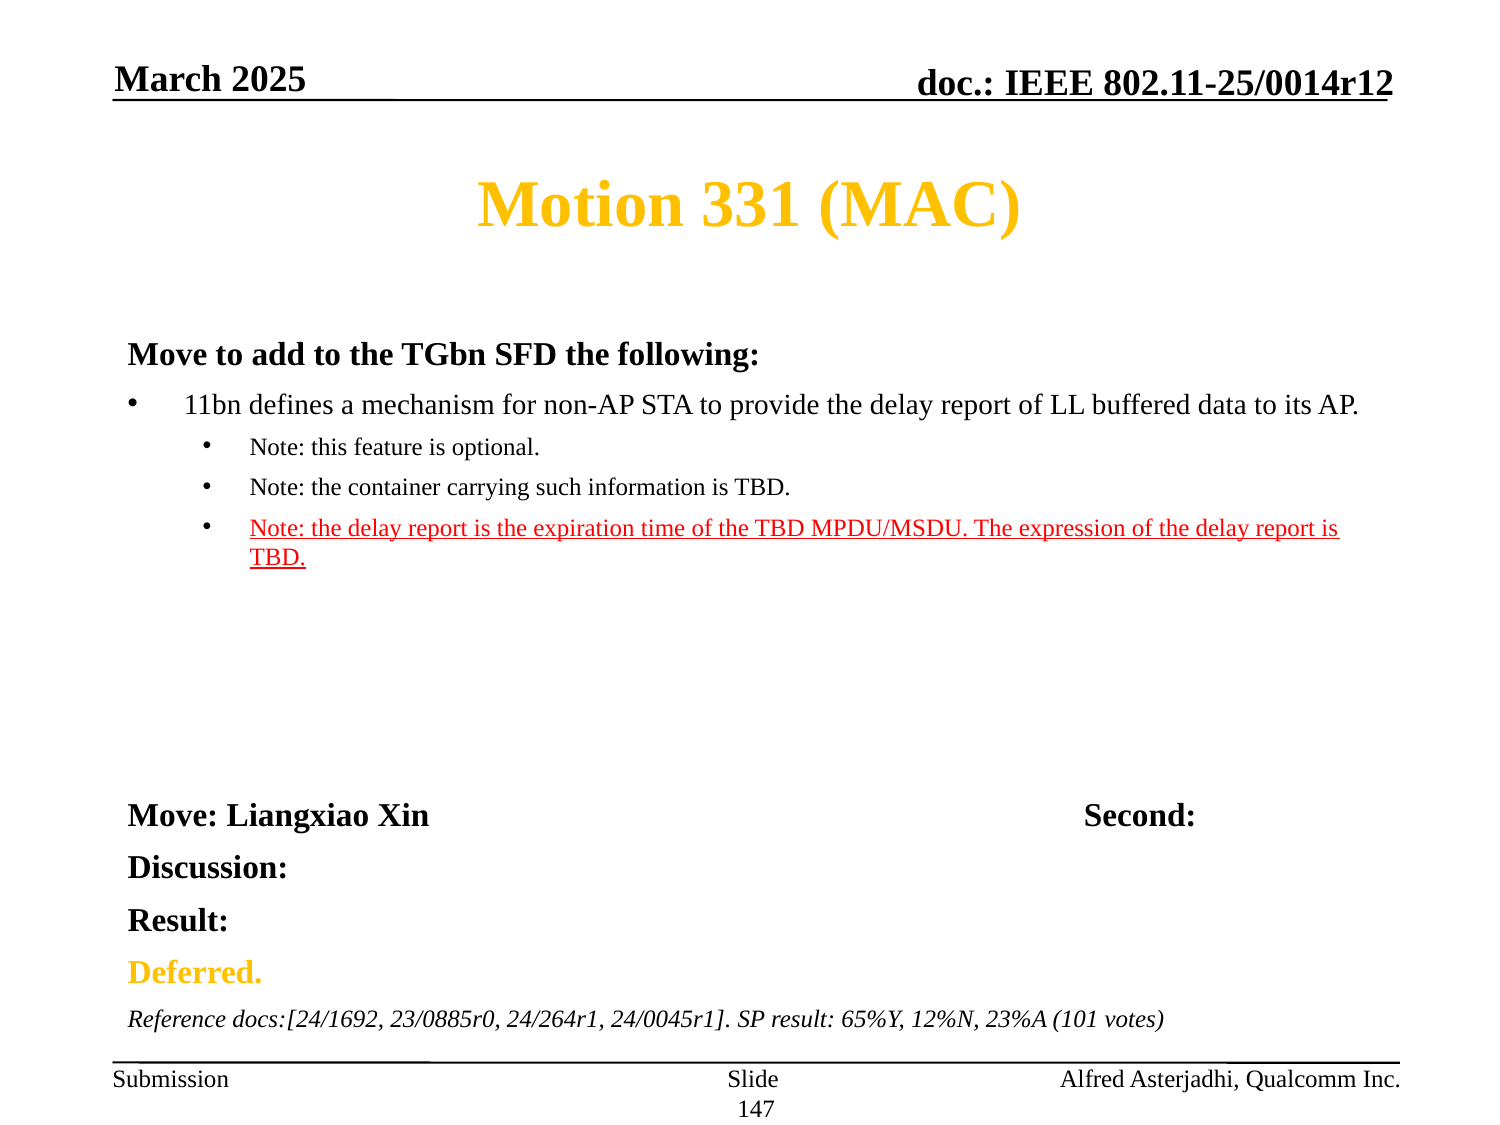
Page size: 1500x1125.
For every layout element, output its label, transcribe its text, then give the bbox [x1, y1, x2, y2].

title Motion 331 (MAC) [112, 112, 1388, 288]
list Move to add to the TGbn SFD the following: 11bn defines a mechanism for non-AP STA to provide the delay report of LL buffered data to its AP. Note: this feature is optional. Note: the container carrying such information is TBD. Note: the delay report is the expiration time of the TBD MPDU/MSDU. The expression of the delay report is TBD. Move: Liangxiao Xin Second: Discussion: Result: Deferred. Reference docs:[24/1692, 23/0885r0, 24/264r1, 24/0045r1]. SP result: 65%Y, 12%N, 23%A (101 votes) [112, 324, 1388, 1051]
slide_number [114, 54, 423, 100]
footer Alfred Asterjadhi, Qualcomm Inc. [878, 1061, 1402, 1093]
slide_number Slide 147 [712, 1061, 800, 1123]
